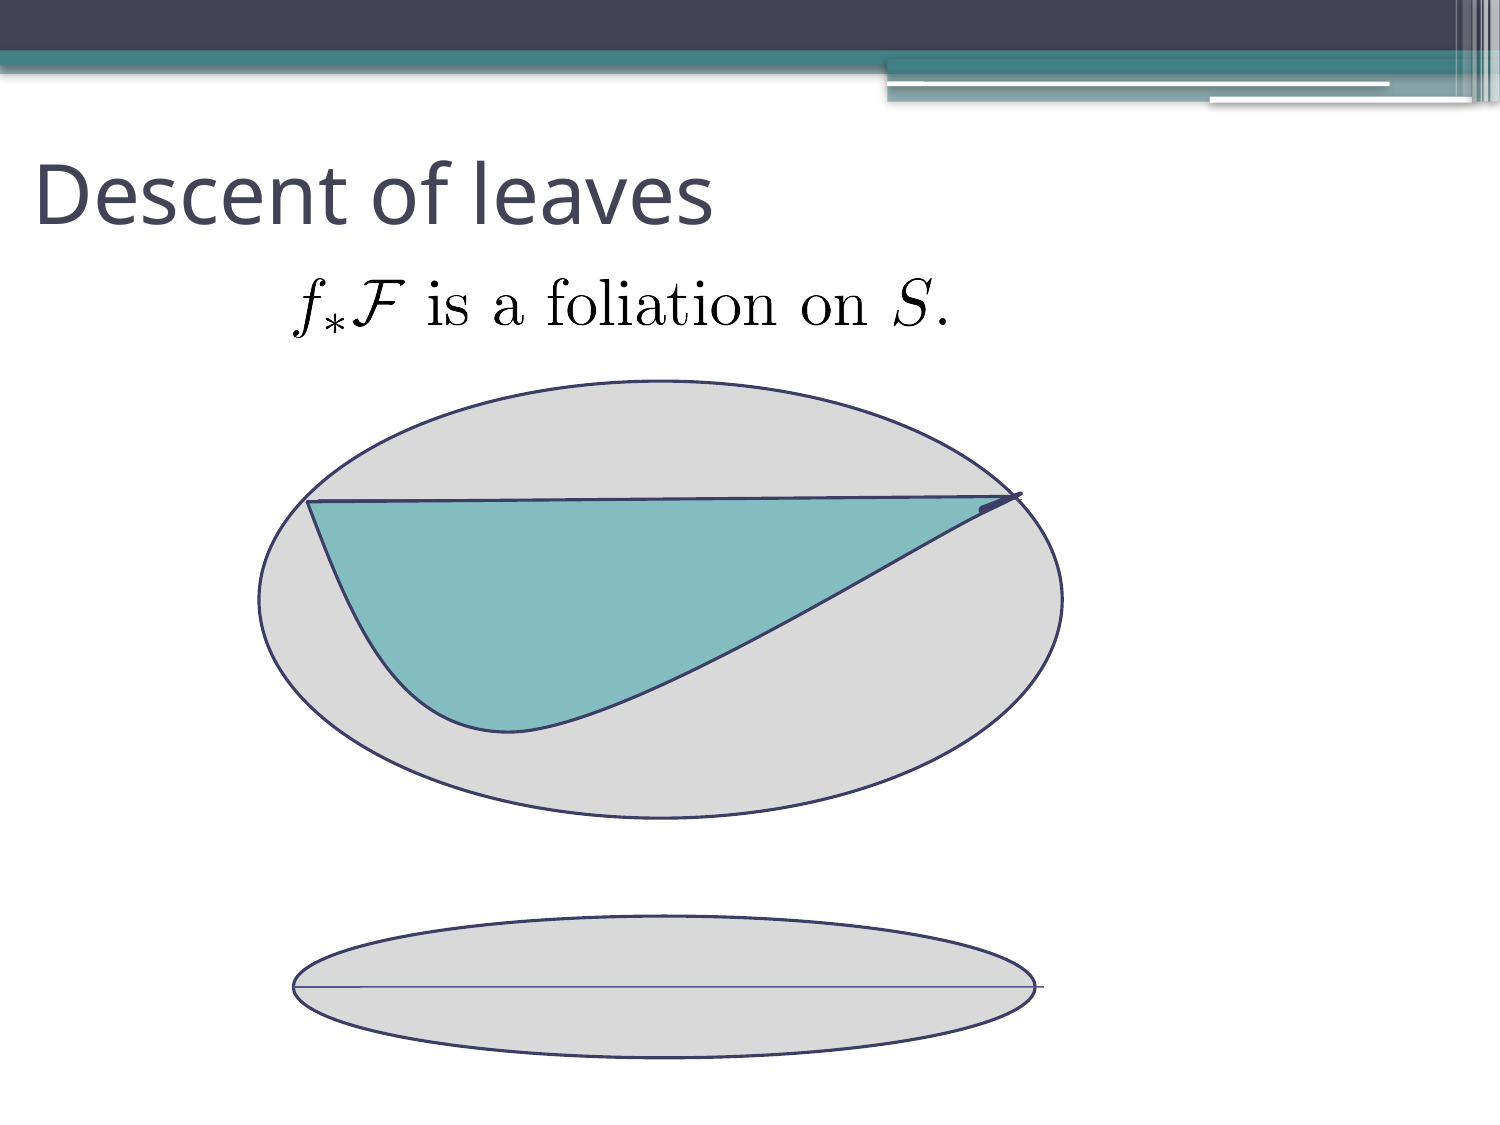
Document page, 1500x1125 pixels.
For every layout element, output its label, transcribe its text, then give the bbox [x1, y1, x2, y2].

title Descent of leaves [17, 103, 1368, 279]
text_box [728, 491, 1024, 498]
picture [293, 278, 946, 339]
text_box [257, 379, 1064, 820]
text_box [291, 914, 1037, 989]
text_box [293, 994, 1034, 1060]
text_box [305, 500, 991, 734]
